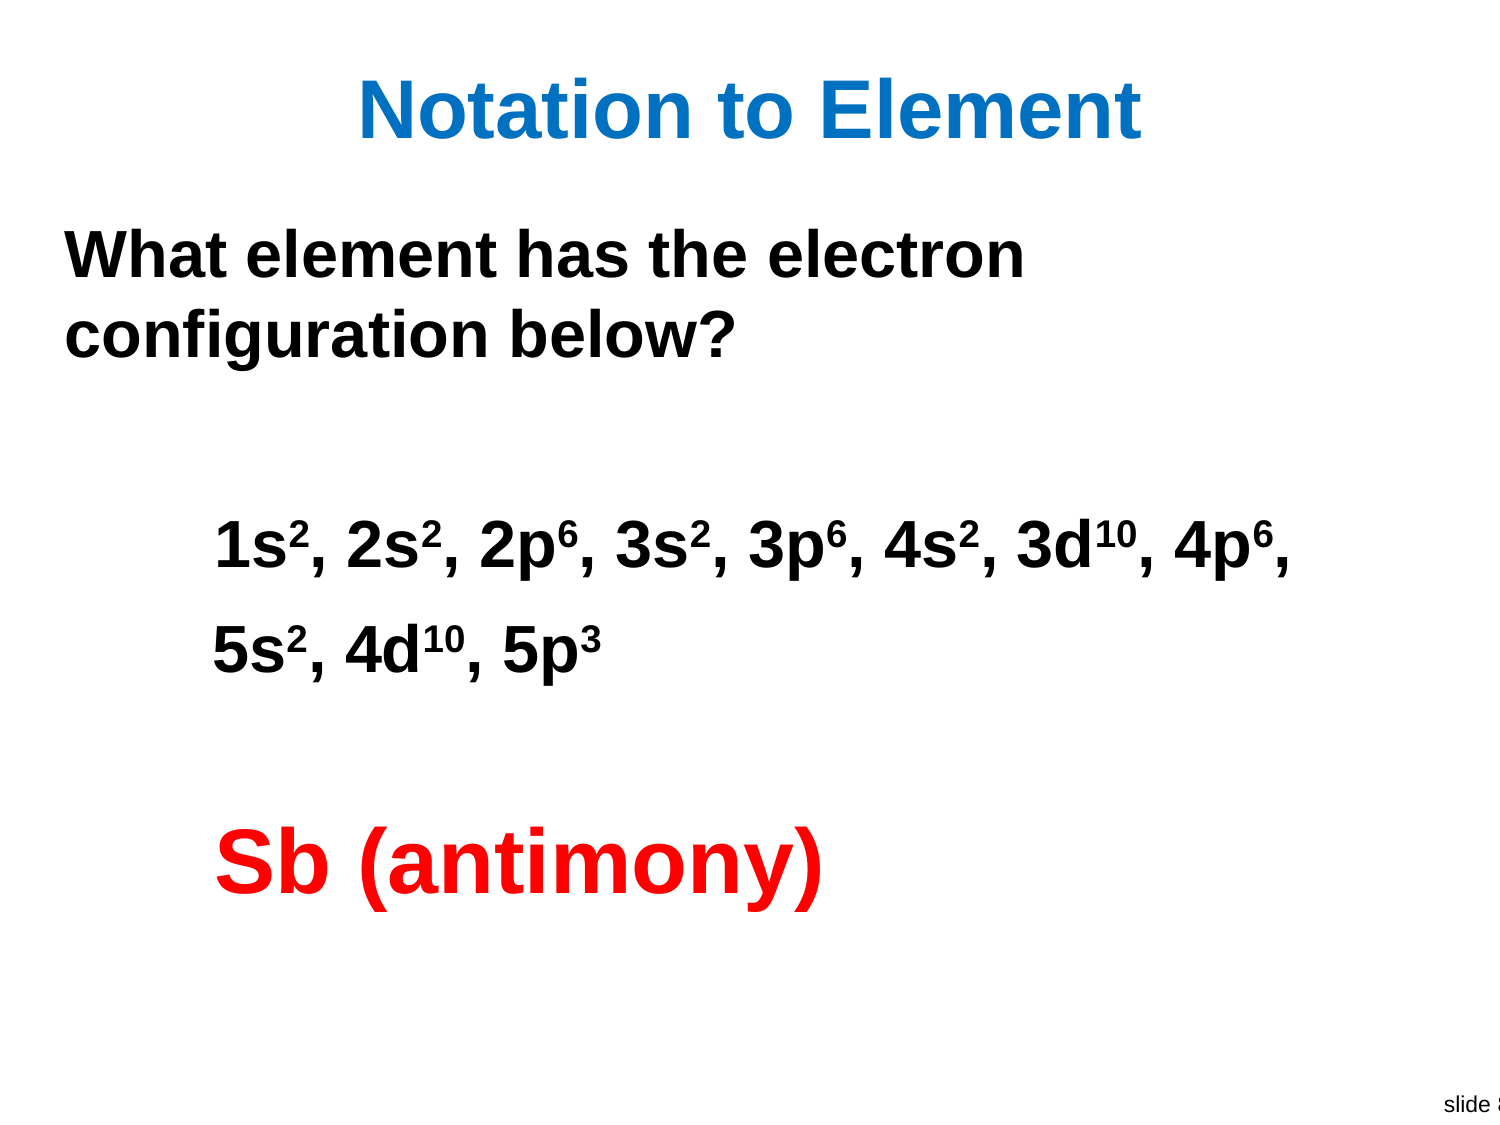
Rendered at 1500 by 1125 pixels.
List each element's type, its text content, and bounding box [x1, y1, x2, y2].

list What element has the electron configuration below? 1s2, 2s2, 2p6, 3s2, 3p6, 4s2, 3d10, 4p6, 5s2, 4d10, 5p3 Sb (antimony) [30, 202, 1470, 1055]
title Notation to Element [30, 45, 1470, 165]
